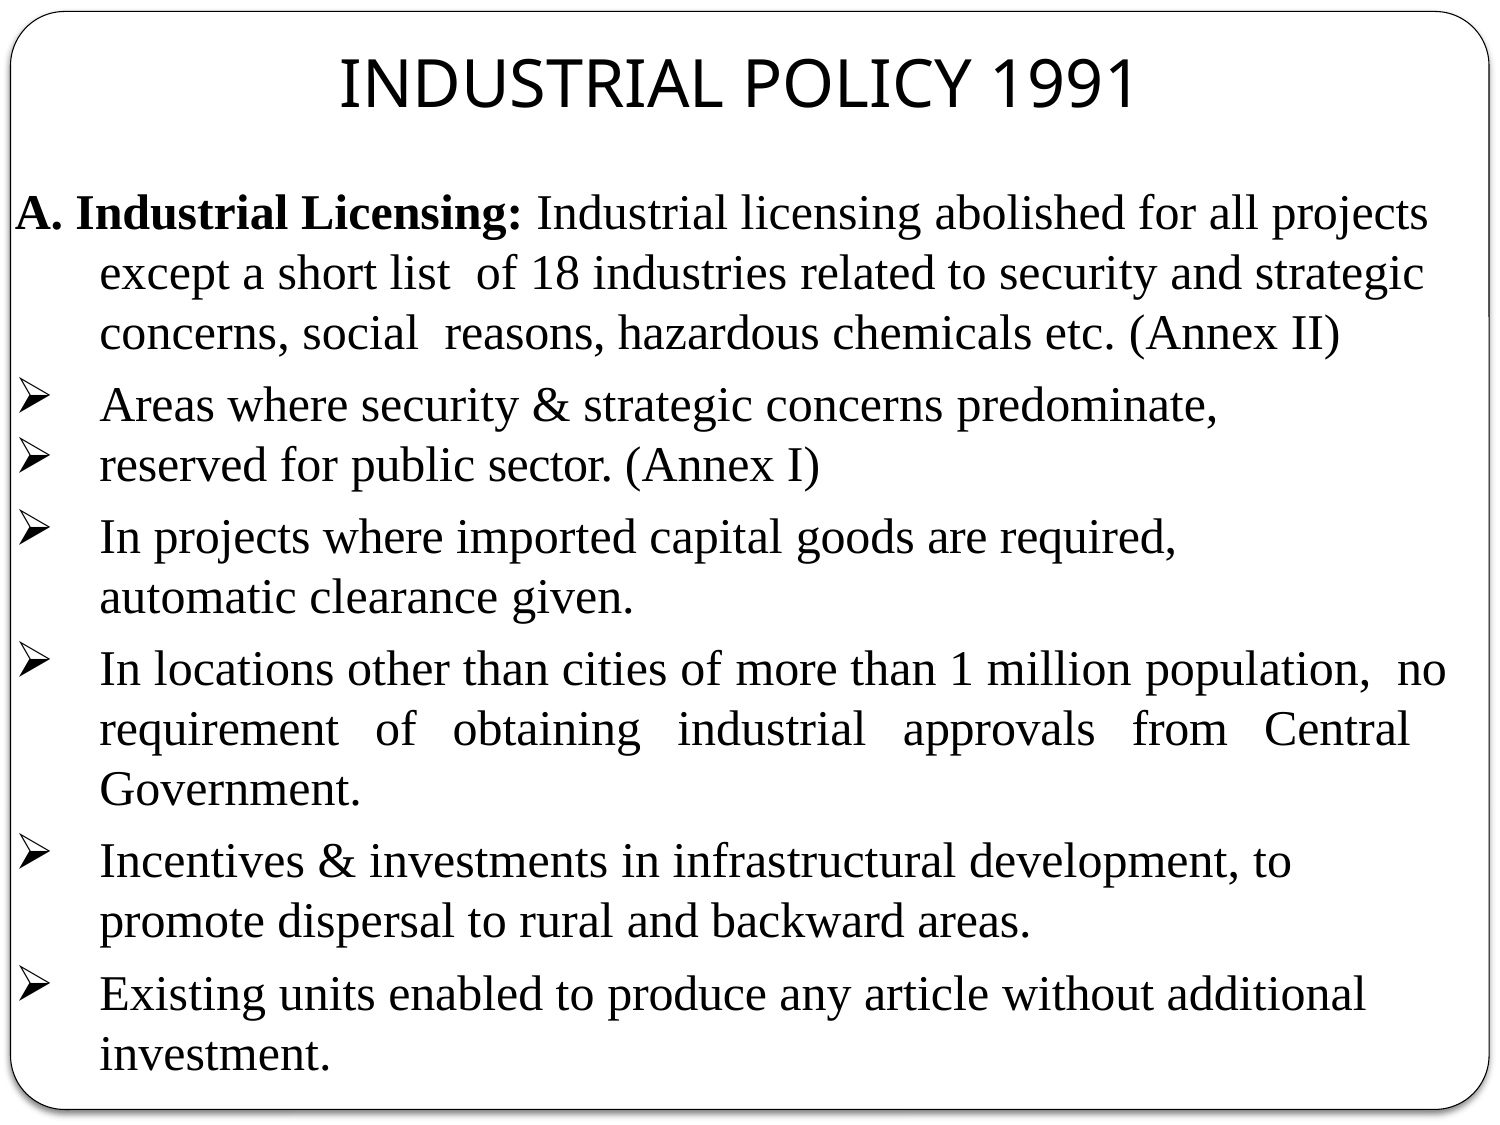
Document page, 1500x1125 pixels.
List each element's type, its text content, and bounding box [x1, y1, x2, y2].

text_box A. Industrial Licensing: Industrial licensing abolished for all projects except a short list of 18 industries related to security and strategic concerns, social reasons, hazardous chemicals etc. (Annex II) Areas where security & strategic concerns predominate, reserved for public sector. (Annex I) In projects where imported capital goods are required, automatic clearance given. In locations other than cities of more than 1 million population, no requirement of obtaining industrial approvals from Central Government. Incentives & investments in infrastructural development, to promote dispersal to rural and backward areas. Existing units enabled to produce any article without additional investment. [12, 177, 1461, 1080]
title INDUSTRIAL POLICY 1991 [337, 0, 1167, 121]
